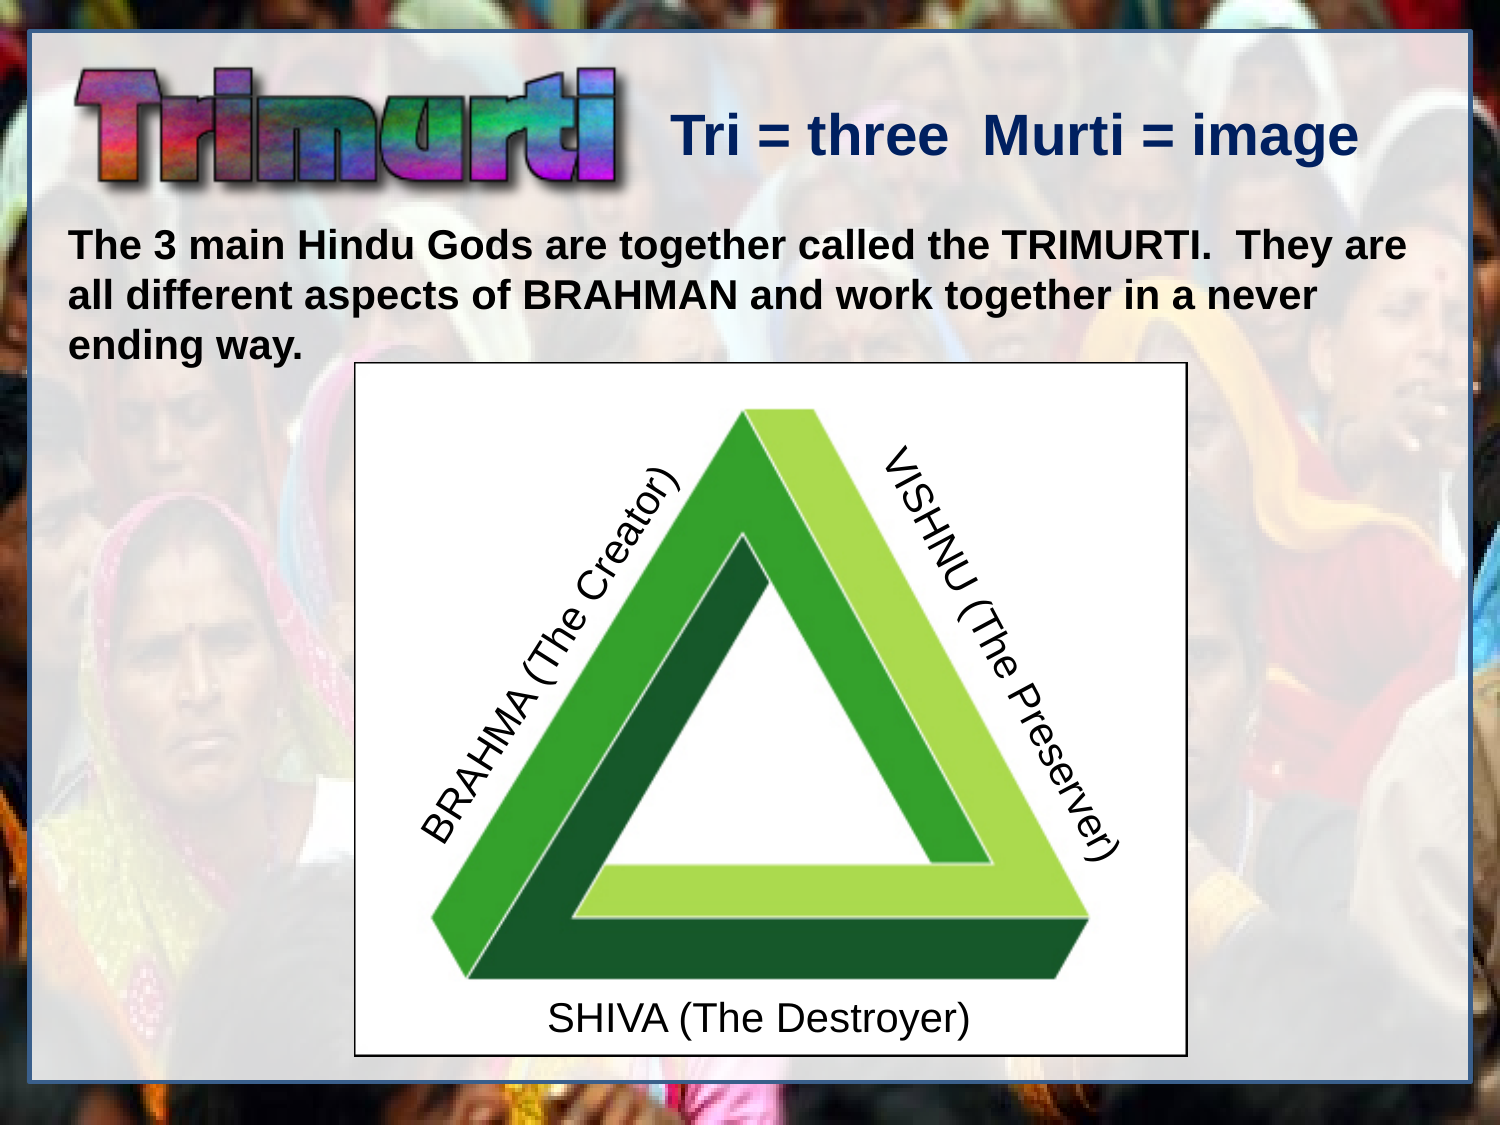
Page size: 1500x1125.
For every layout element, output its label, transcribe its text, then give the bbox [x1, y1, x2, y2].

text_box [27, 29, 1473, 1084]
picture [0, 0, 1500, 1125]
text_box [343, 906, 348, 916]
text_box Tri = three Murti = image [655, 90, 1459, 175]
text_box The 3 main Hindu Gods are together called the TRIMURTI. They are all different aspects of BRAHMAN and work together in a never ending way. [53, 210, 1471, 375]
